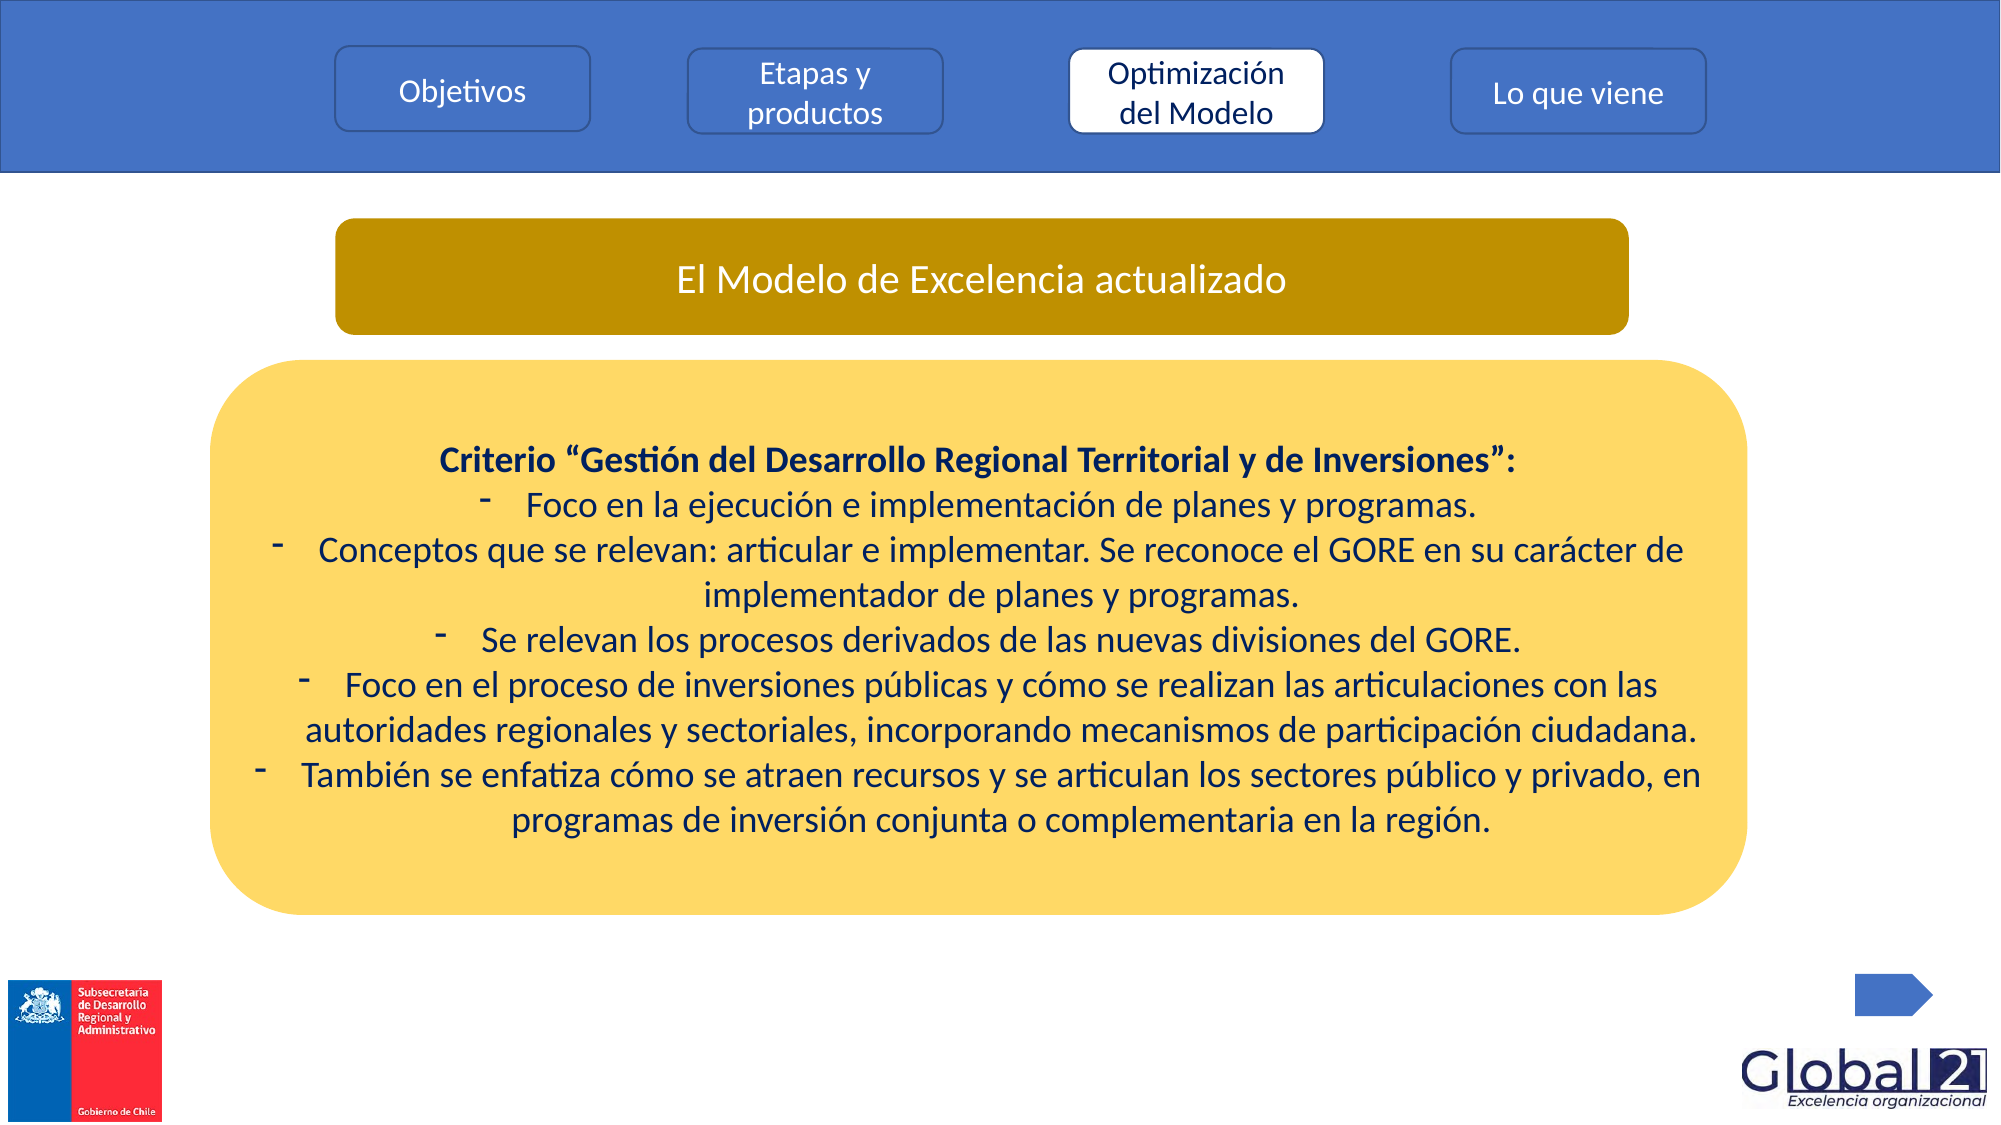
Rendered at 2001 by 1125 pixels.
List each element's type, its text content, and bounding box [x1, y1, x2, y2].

picture [8, 980, 162, 1122]
text_box Criterio “Gestión del Desarrollo Regional Territorial y de Inversiones”: Foco en la ejecución e implementación de planes y programas. Conceptos que se relevan: articular e implementar. Se reconoce el GORE en su carácter de implementador de planes y programas. Se relevan los procesos derivados de las nuevas divisiones del GORE. Foco en el proceso de inversiones públicas y cómo se realizan las articulaciones con las autoridades regionales y sectoriales, incorporando mecanismos de participación ciudadana. También se enfatiza cómo se atraen recursos y se articulan los sectores público y privado, en programas de inversión conjunta o complementaria en la región. [208, 358, 1749, 916]
text_box Optimización del Modelo [1067, 47, 1326, 135]
text_box Lo que viene [1449, 47, 1708, 135]
picture [1742, 1048, 1987, 1109]
text_box Objetivos [334, 45, 592, 133]
text_box El Modelo de Excelencia actualizado [334, 217, 1630, 336]
text_box Etapas y productos [686, 47, 944, 135]
text_box [1854, 972, 1935, 1018]
